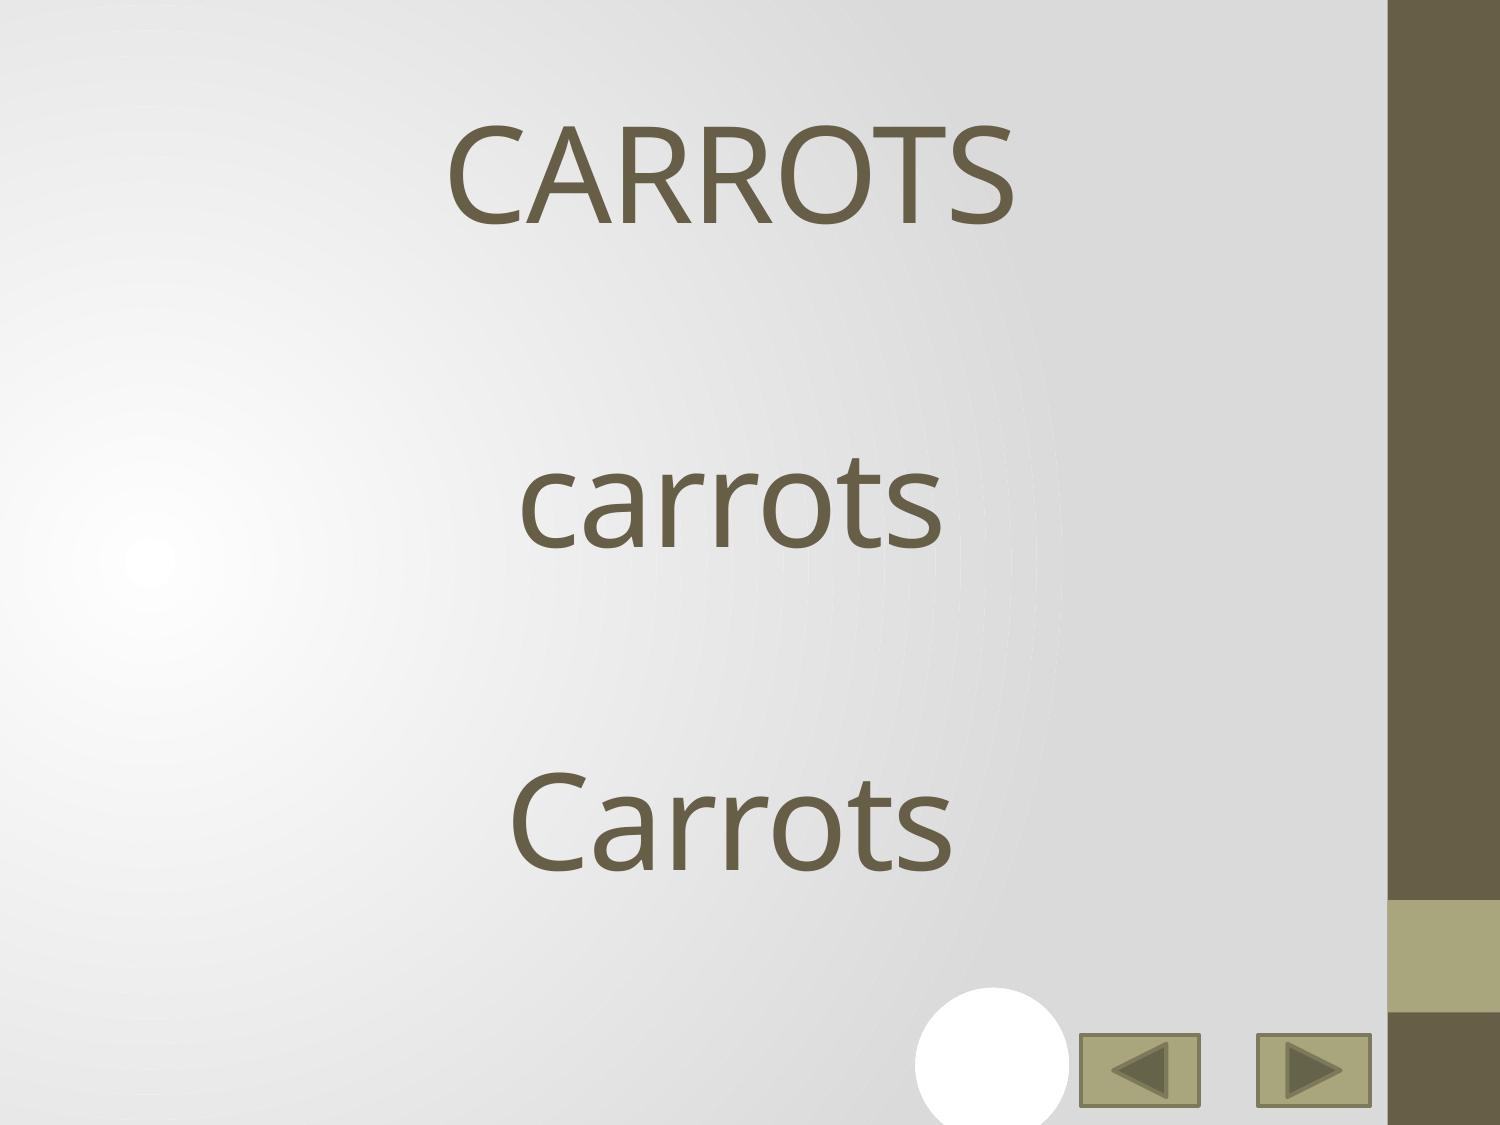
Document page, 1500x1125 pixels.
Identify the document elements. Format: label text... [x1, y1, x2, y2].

text_box [917, 987, 1069, 1125]
text_box [1079, 1033, 1201, 1108]
title CARROTS carrots Carrots [112, 78, 1350, 906]
text_box [1256, 1033, 1372, 1108]
